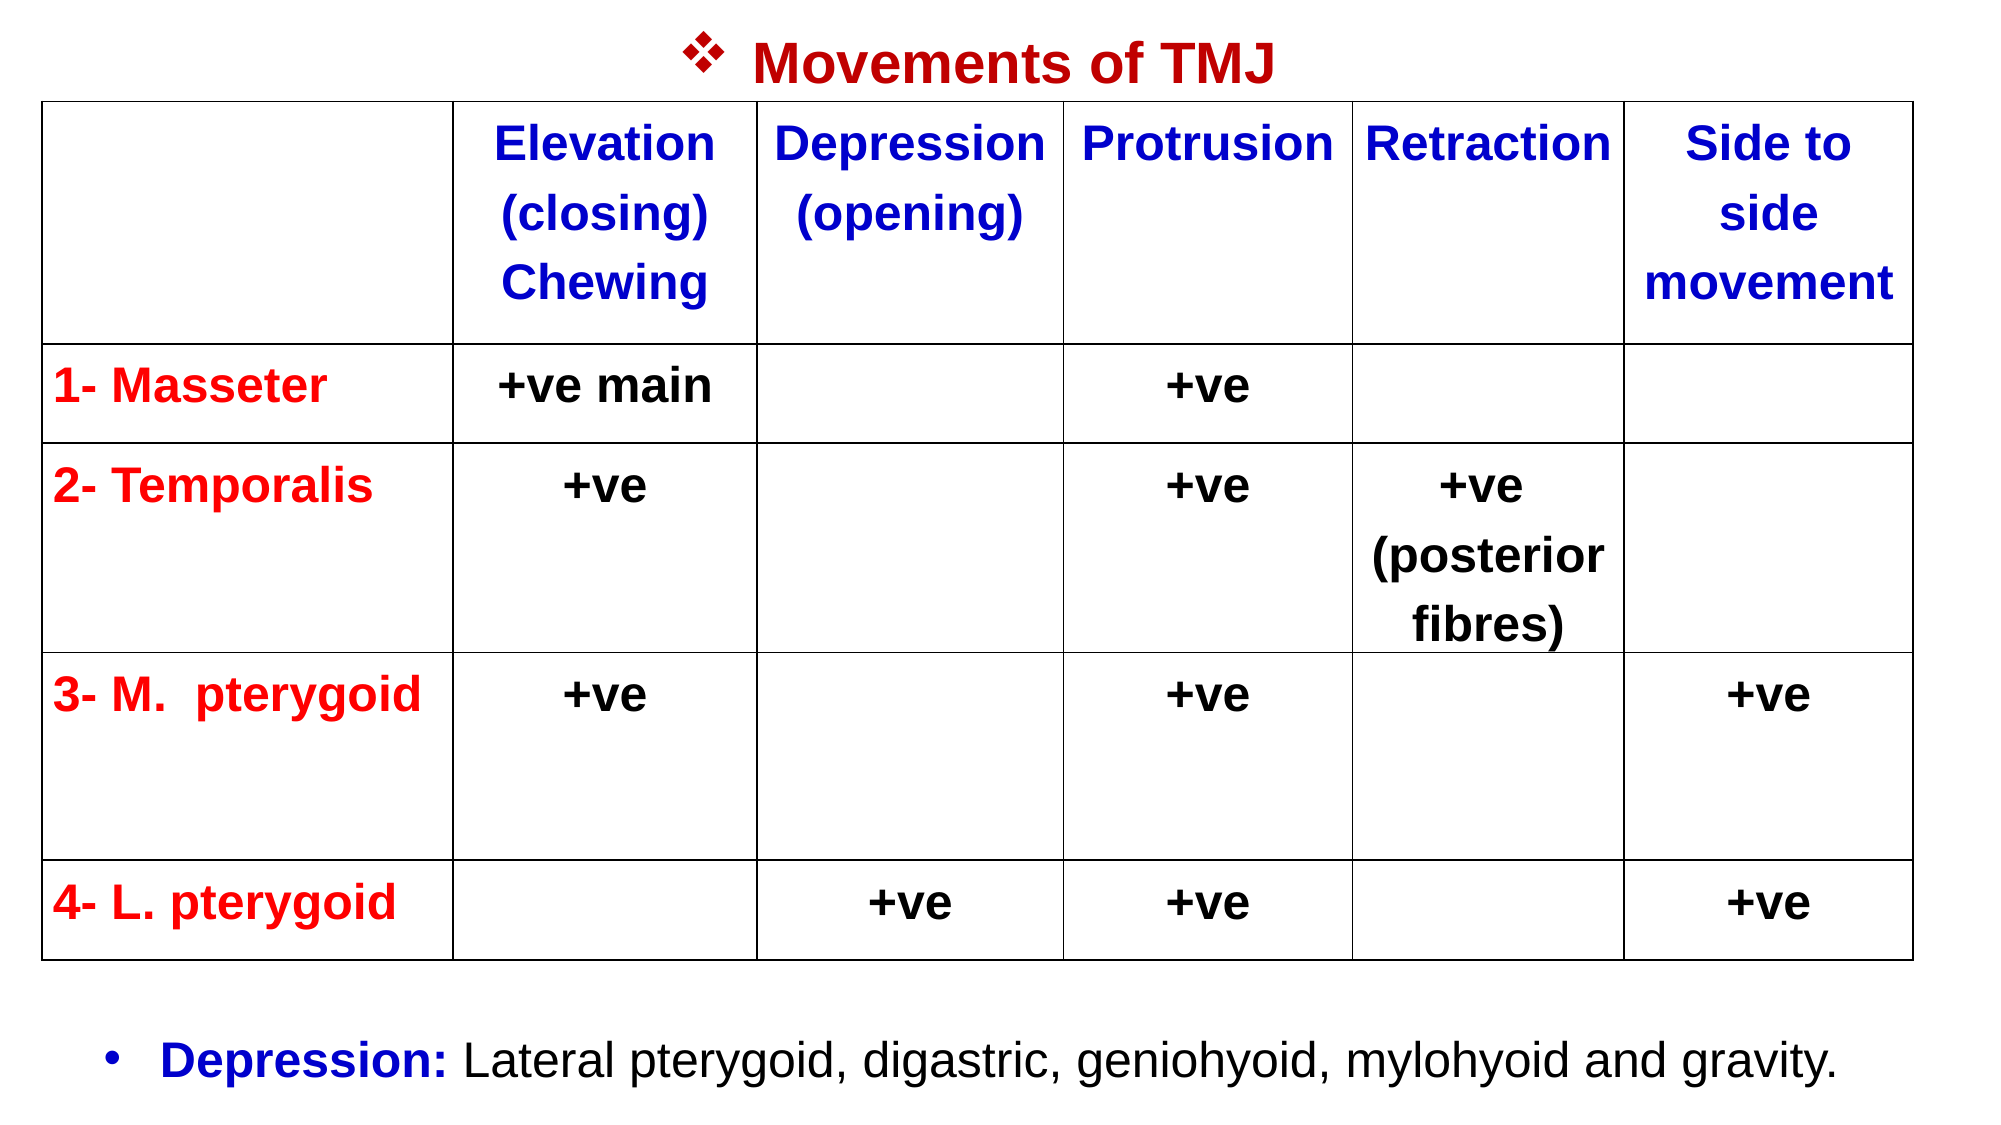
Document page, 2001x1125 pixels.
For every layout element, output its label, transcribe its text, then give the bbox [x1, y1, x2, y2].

table_header Depression (opening) [758, 103, 1063, 343]
table_cell [758, 653, 1063, 859]
table_cell [1353, 653, 1623, 859]
table_header Protrusion [1064, 103, 1352, 343]
table_cell [1353, 345, 1623, 442]
table_cell 2- Temporalis [43, 444, 452, 652]
table_header Elevation (closing) Chewing [454, 102, 756, 343]
table_cell +ve [1064, 345, 1352, 442]
table_cell +ve [1625, 861, 1912, 959]
table_cell [758, 345, 1063, 442]
table_cell [1625, 444, 1912, 652]
table_cell +ve [1625, 653, 1912, 859]
table_cell +ve main [454, 345, 756, 442]
table_cell 3- M. pterygoid [43, 653, 452, 859]
text_box Depression: Lateral pterygoid, digastric, geniohyoid, mylohyoid and gravity. [41, 1004, 1872, 1095]
table_header [43, 102, 452, 343]
table_cell 4- L. pterygoid [43, 861, 452, 959]
table_cell [1353, 861, 1623, 959]
table_cell +ve [758, 861, 1063, 959]
table_cell +ve [1064, 653, 1352, 859]
table_cell [1625, 345, 1912, 442]
table_header Side to side movement [1625, 102, 1912, 343]
table_cell +ve [454, 444, 756, 652]
text_box Movements of TMJ [477, 0, 1478, 103]
table_cell 1- Masseter [43, 345, 452, 442]
table_cell +ve [1064, 444, 1352, 652]
table_cell [758, 444, 1063, 652]
table_header Retraction [1353, 102, 1623, 343]
table_cell +ve [454, 653, 756, 859]
table_cell +ve (posterior fibres) [1353, 444, 1623, 652]
table_cell [454, 861, 756, 959]
table_cell +ve [1064, 861, 1352, 959]
